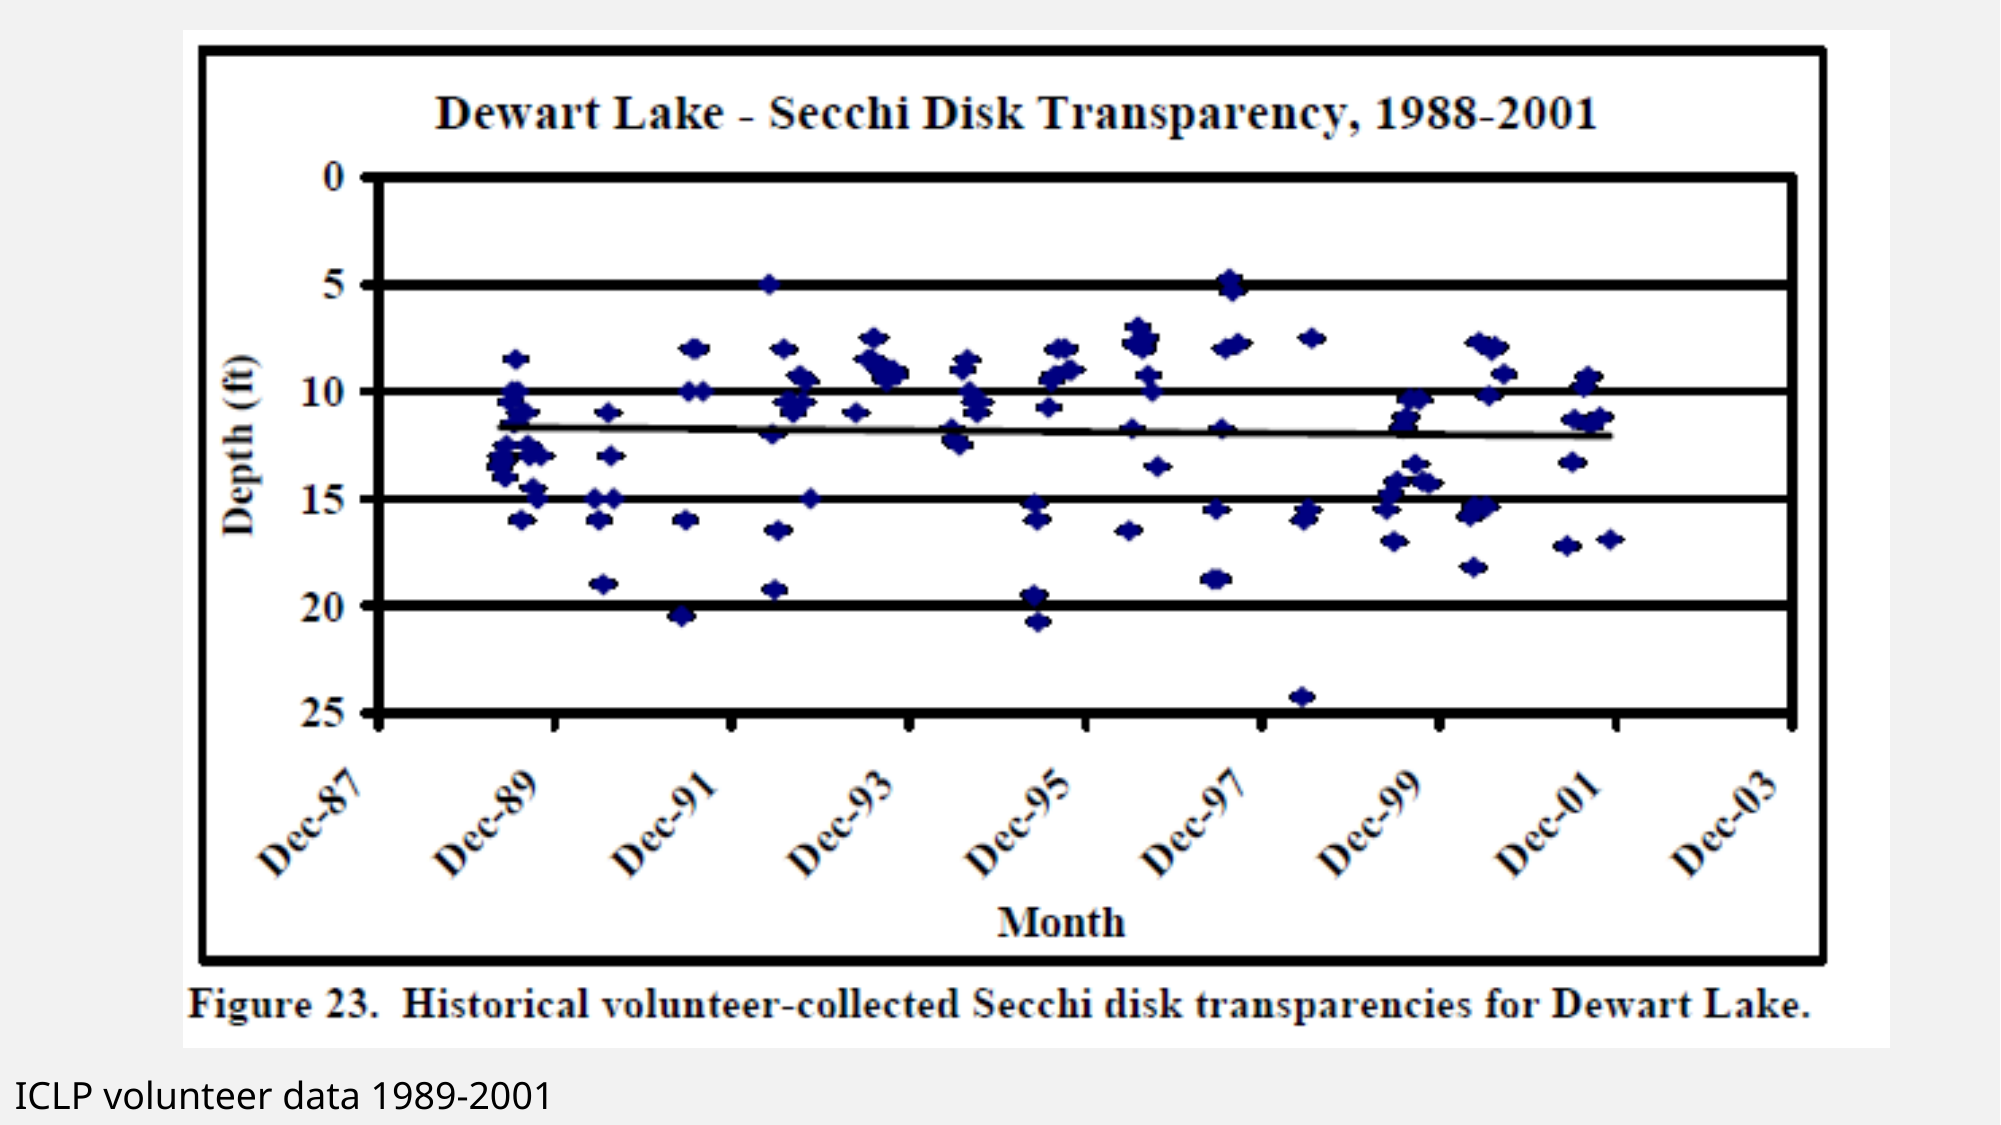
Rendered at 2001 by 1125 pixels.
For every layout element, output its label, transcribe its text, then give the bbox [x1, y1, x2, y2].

text_box ICLP volunteer data 1989-2001 [0, 1064, 801, 1125]
picture [183, 30, 1890, 1048]
